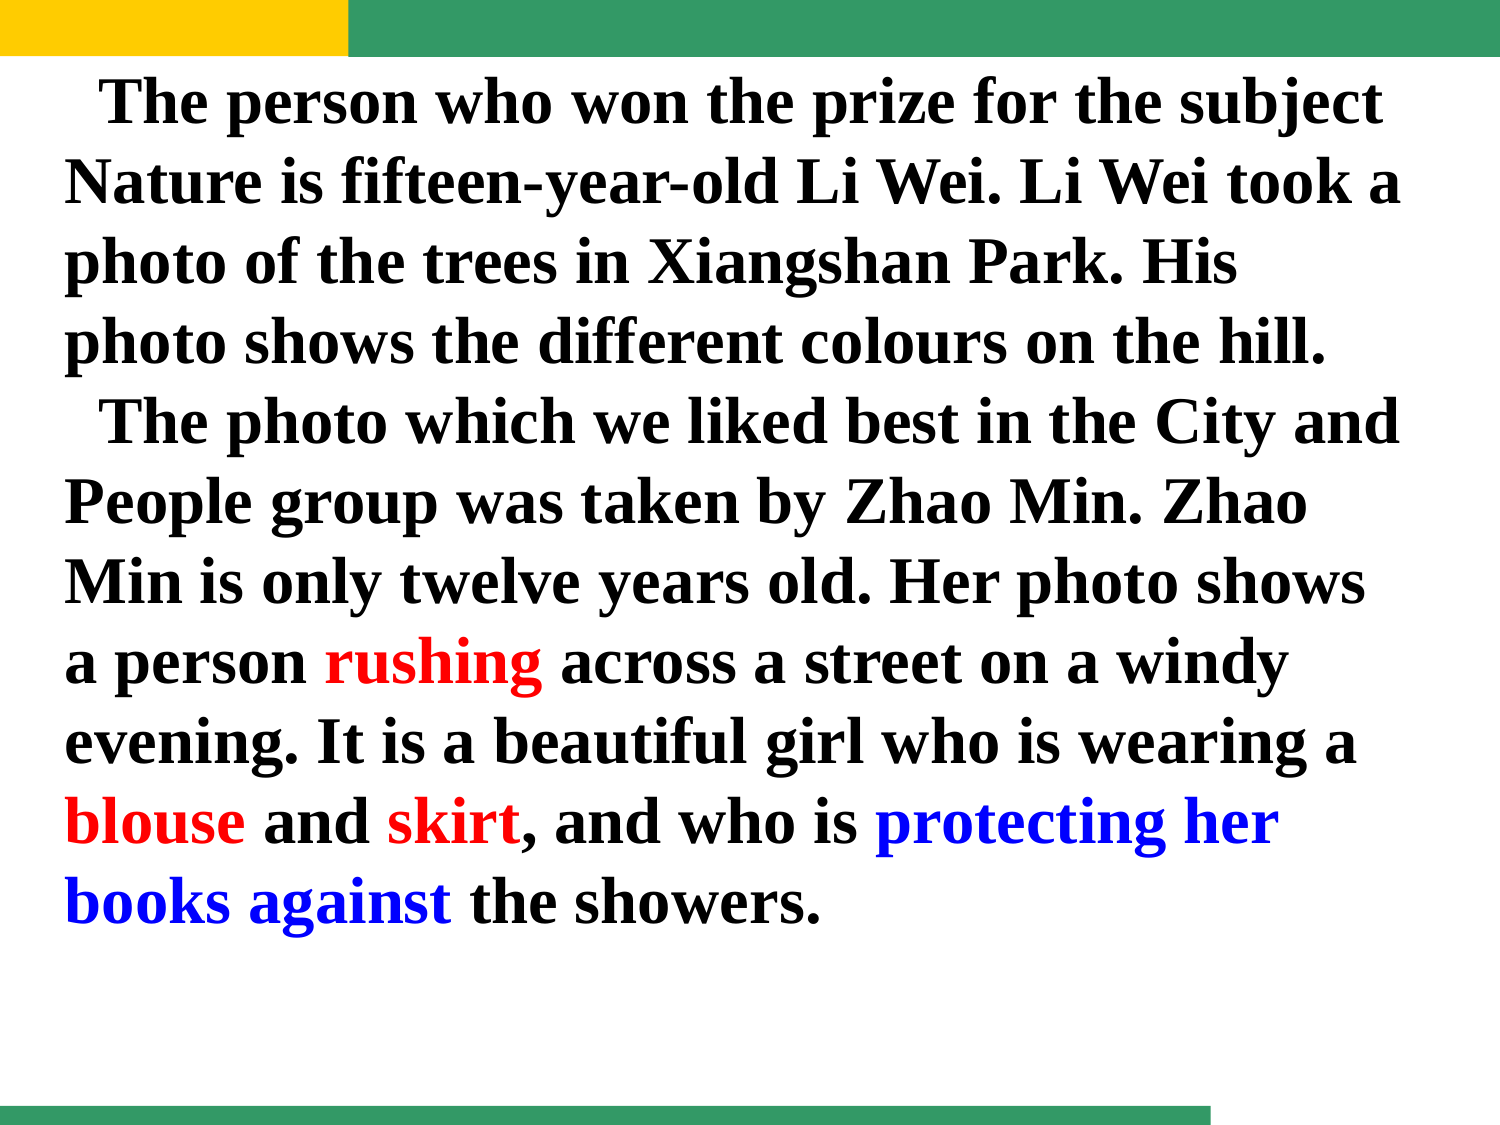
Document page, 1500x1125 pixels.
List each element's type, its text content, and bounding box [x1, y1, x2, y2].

text_box The person who won the prize for the subject Nature is fifteen-year-old Li Wei. Li Wei took a photo of the trees in Xiangshan Park. His photo shows the different colours on the hill. The photo which we liked best in the City and People group was taken by Zhao Min. Zhao Min is only twelve years old. Her photo shows a person rushing across a street on a windy evening. It is a beautiful girl who is wearing a blouse and skirt, and who is protecting her books against the showers. [50, 49, 1425, 945]
